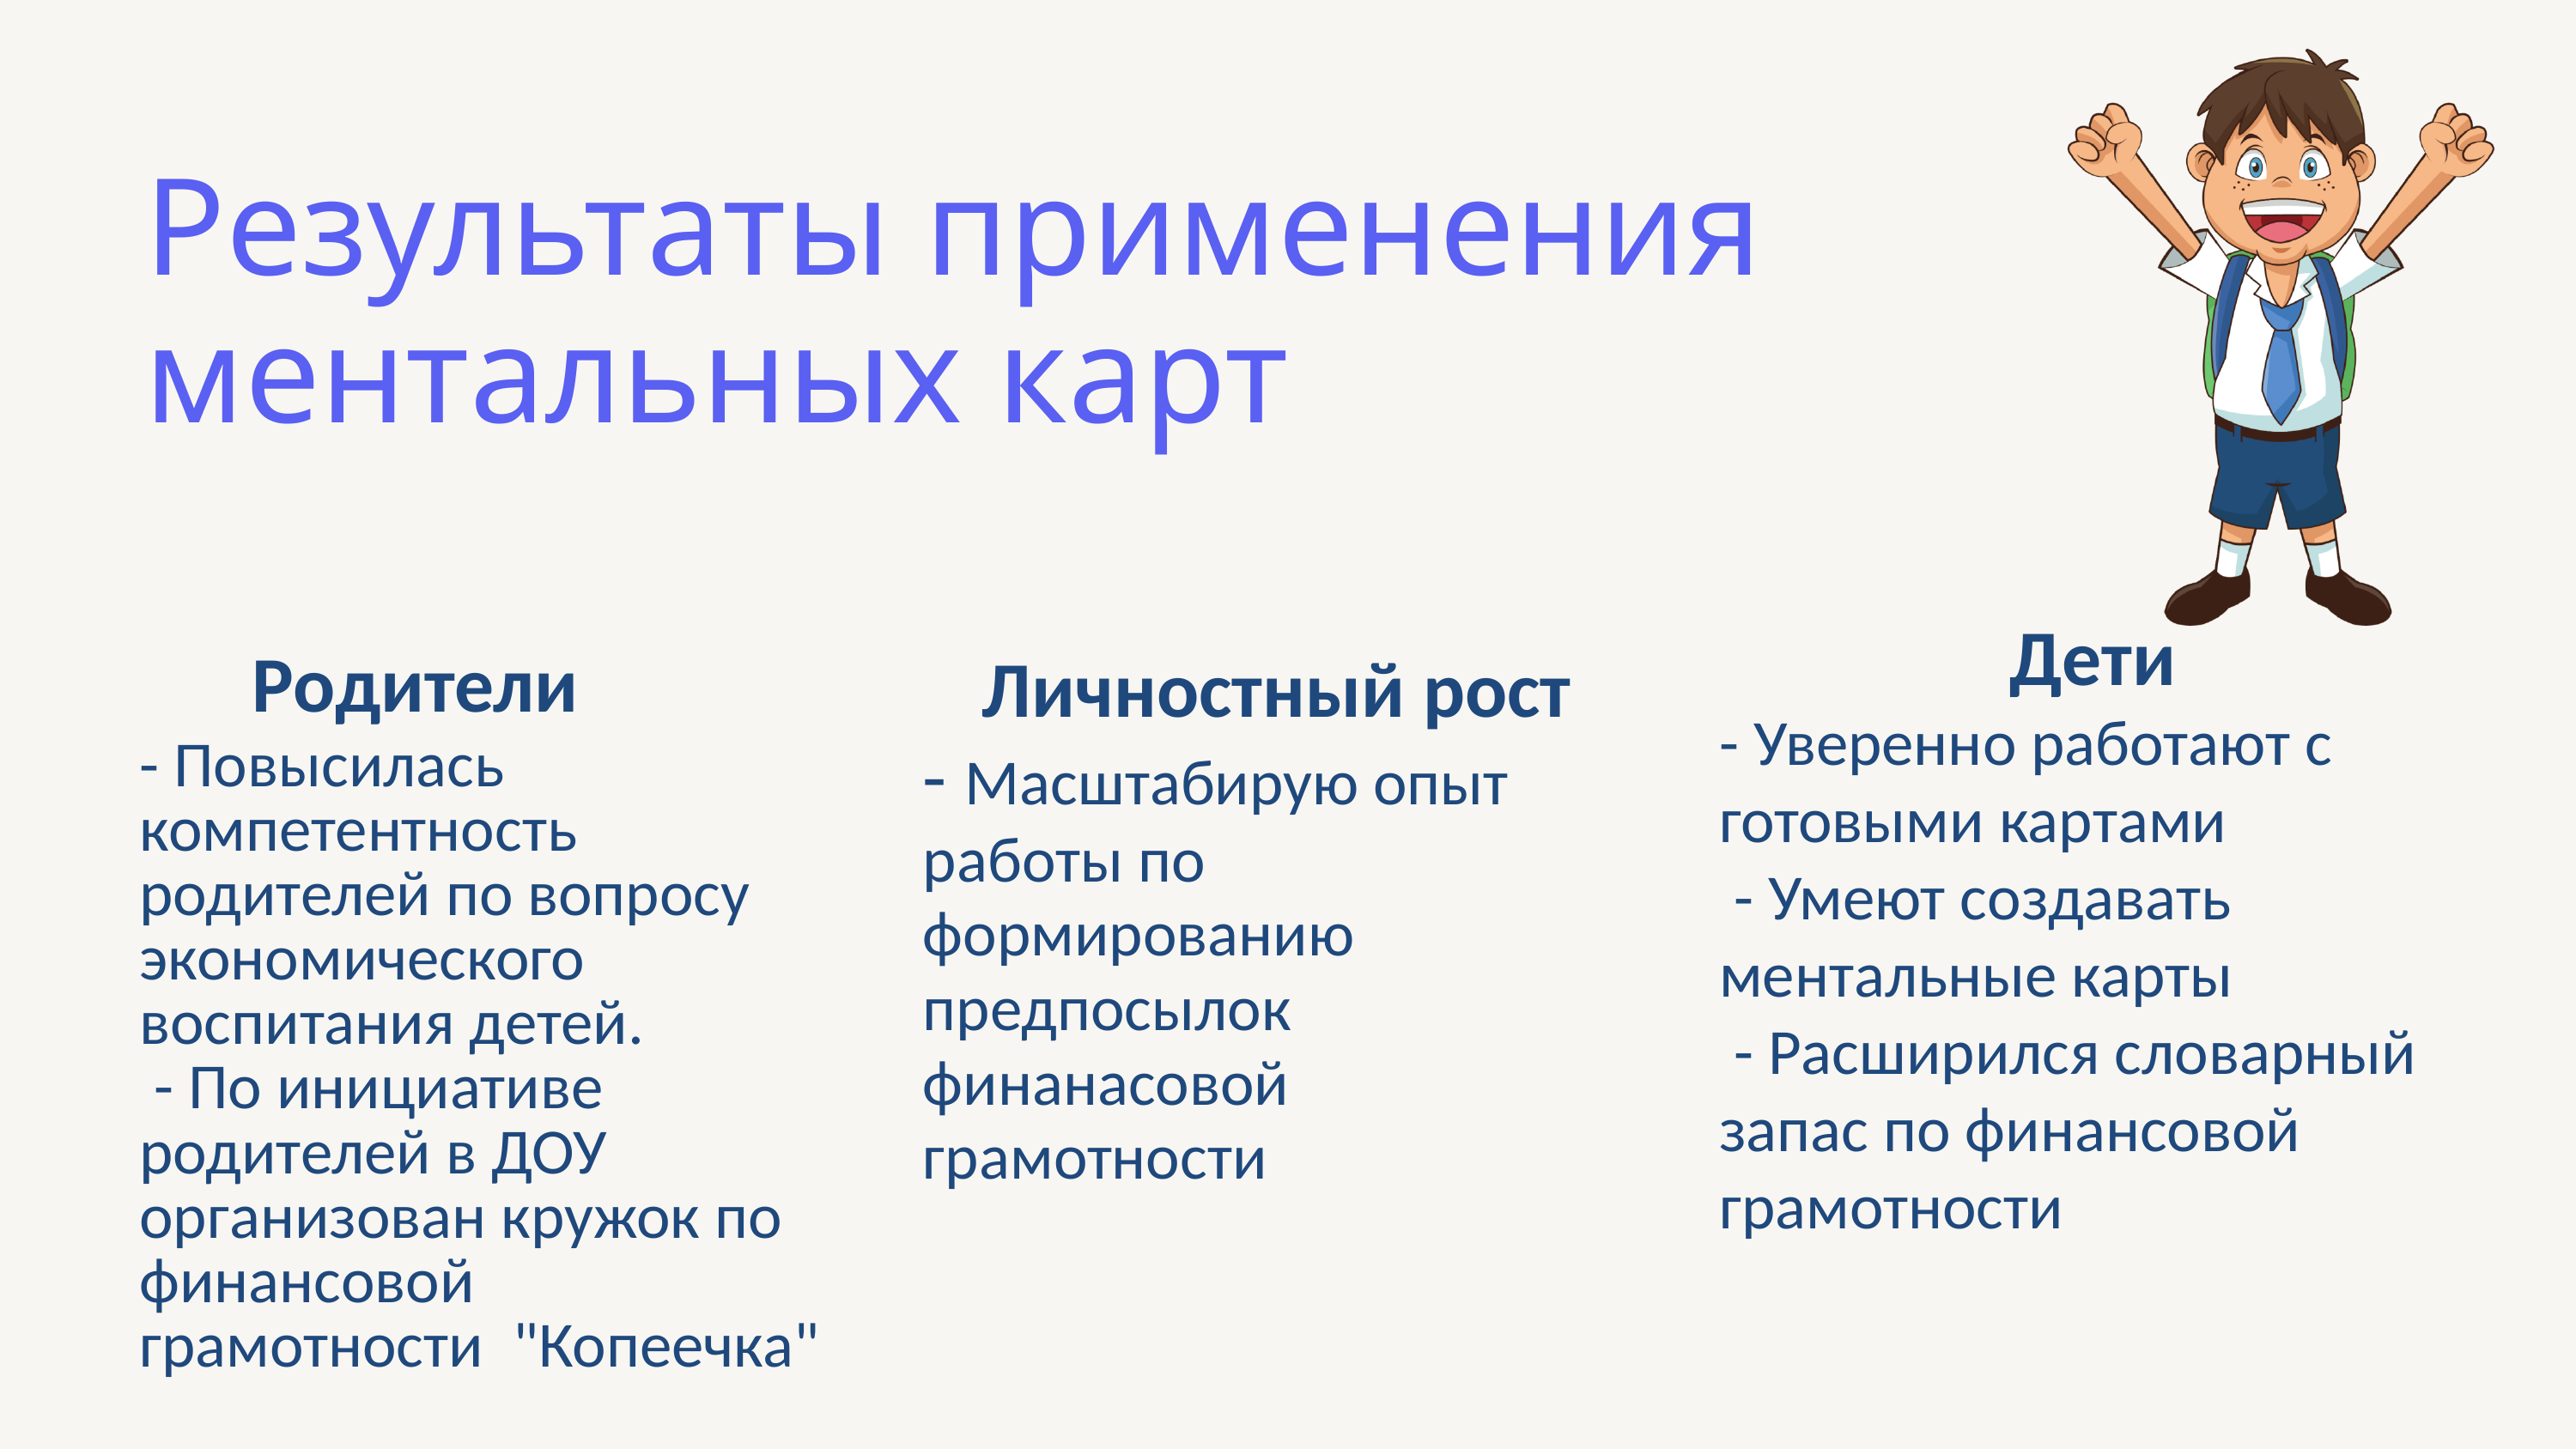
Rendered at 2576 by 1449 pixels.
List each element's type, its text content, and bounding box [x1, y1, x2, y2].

text_box - Масштабирую опыт работы по формированию предпосылок финанасовой грамотности [922, 745, 1611, 1192]
picture [2060, 47, 2500, 628]
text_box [139, 734, 833, 1449]
text_box Личностный рост [933, 627, 1638, 733]
text_box Родители [122, 600, 708, 728]
text_box Результаты применения ментальных карт [144, 154, 2056, 450]
text_box Дети - Уверенно работают с готовыми картами - Умеют создавать ментальные карты - Расширился словарный запас по финансовой грамотности [1706, 600, 2480, 1449]
